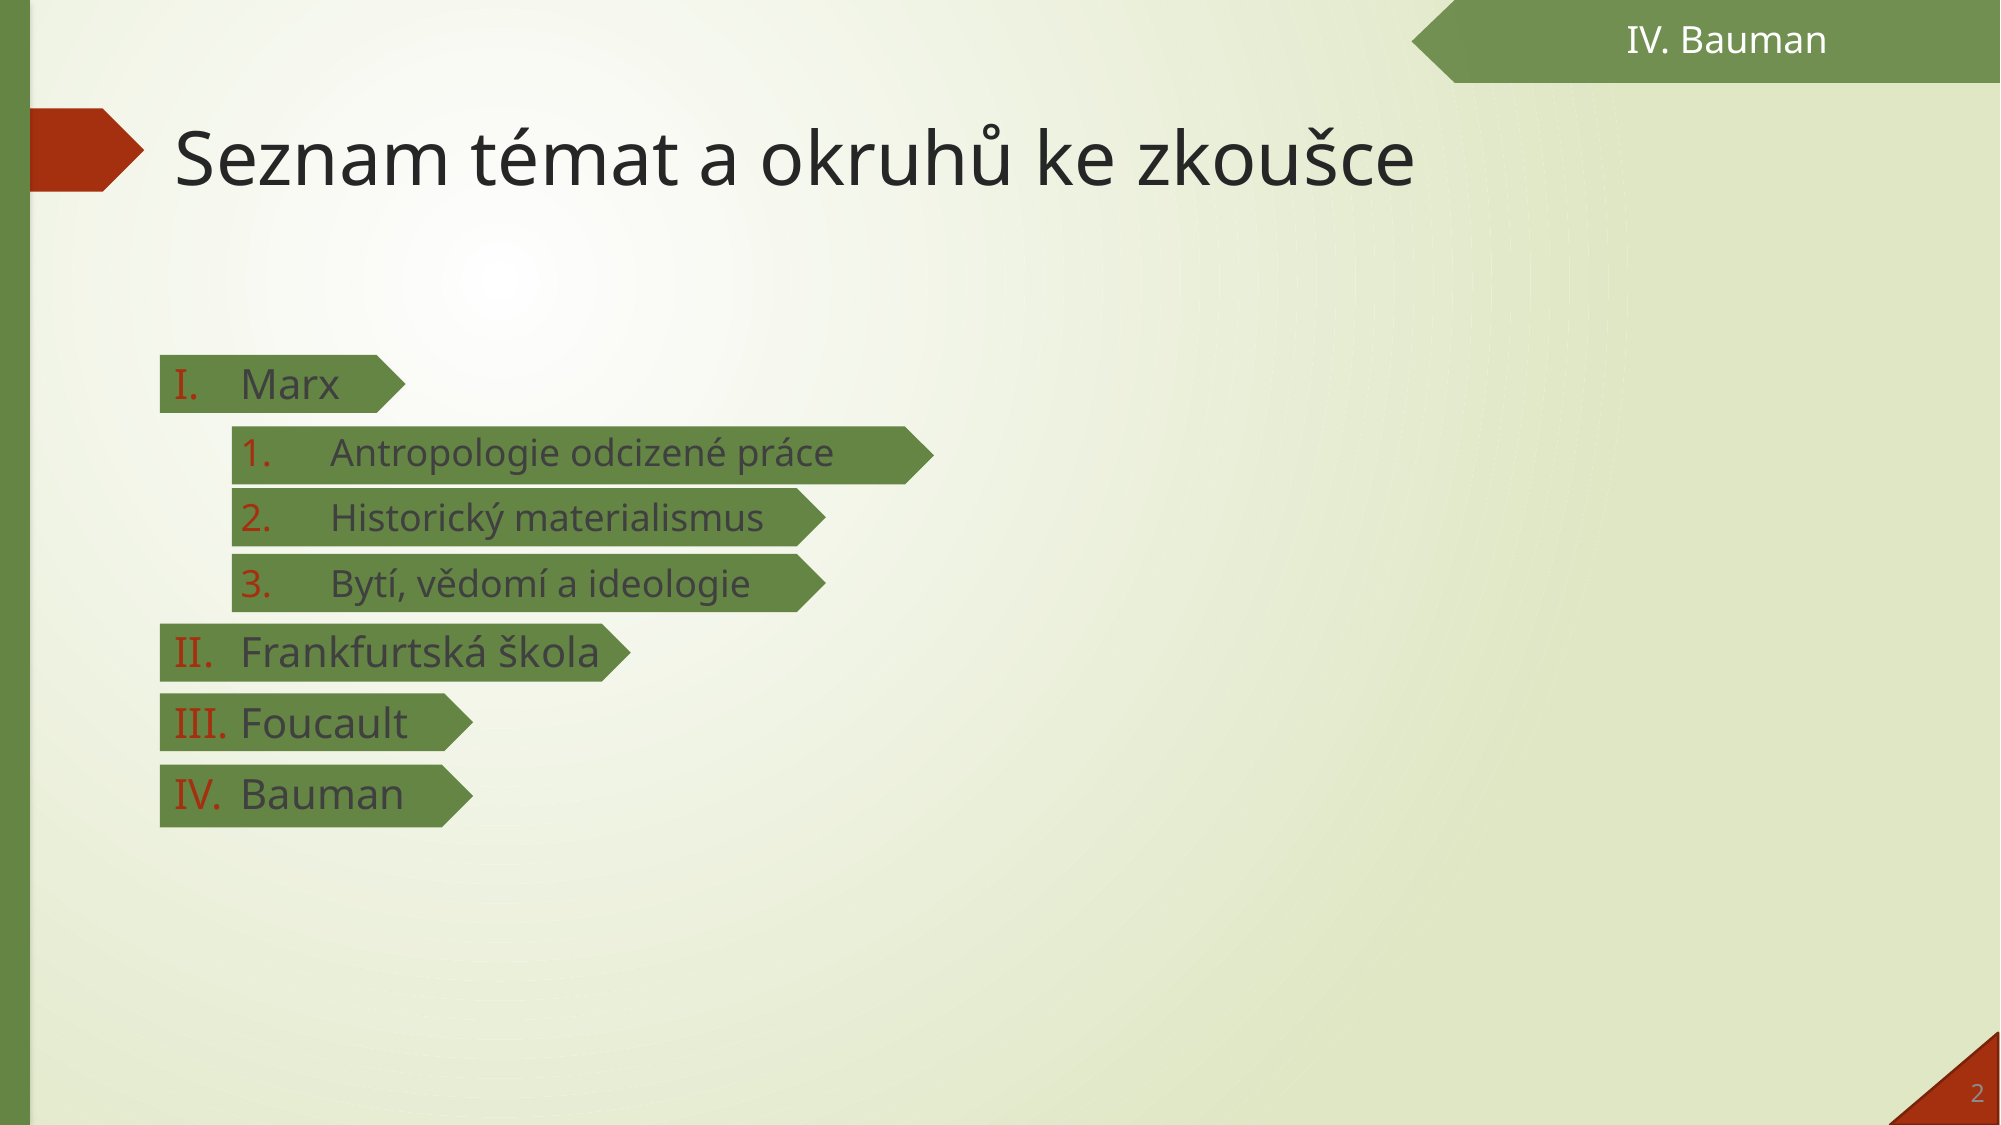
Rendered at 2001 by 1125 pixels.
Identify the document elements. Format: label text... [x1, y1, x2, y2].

list Marx Antropologie odcizené práce Historický materialismus Bytí, vědomí a ideologie Frankfurtská škola Foucault Bauman [159, 350, 1888, 970]
text_box IV. Bauman [1454, 8, 2000, 68]
title Seznam témat a okruhů ke zkoušce [159, 102, 1888, 313]
